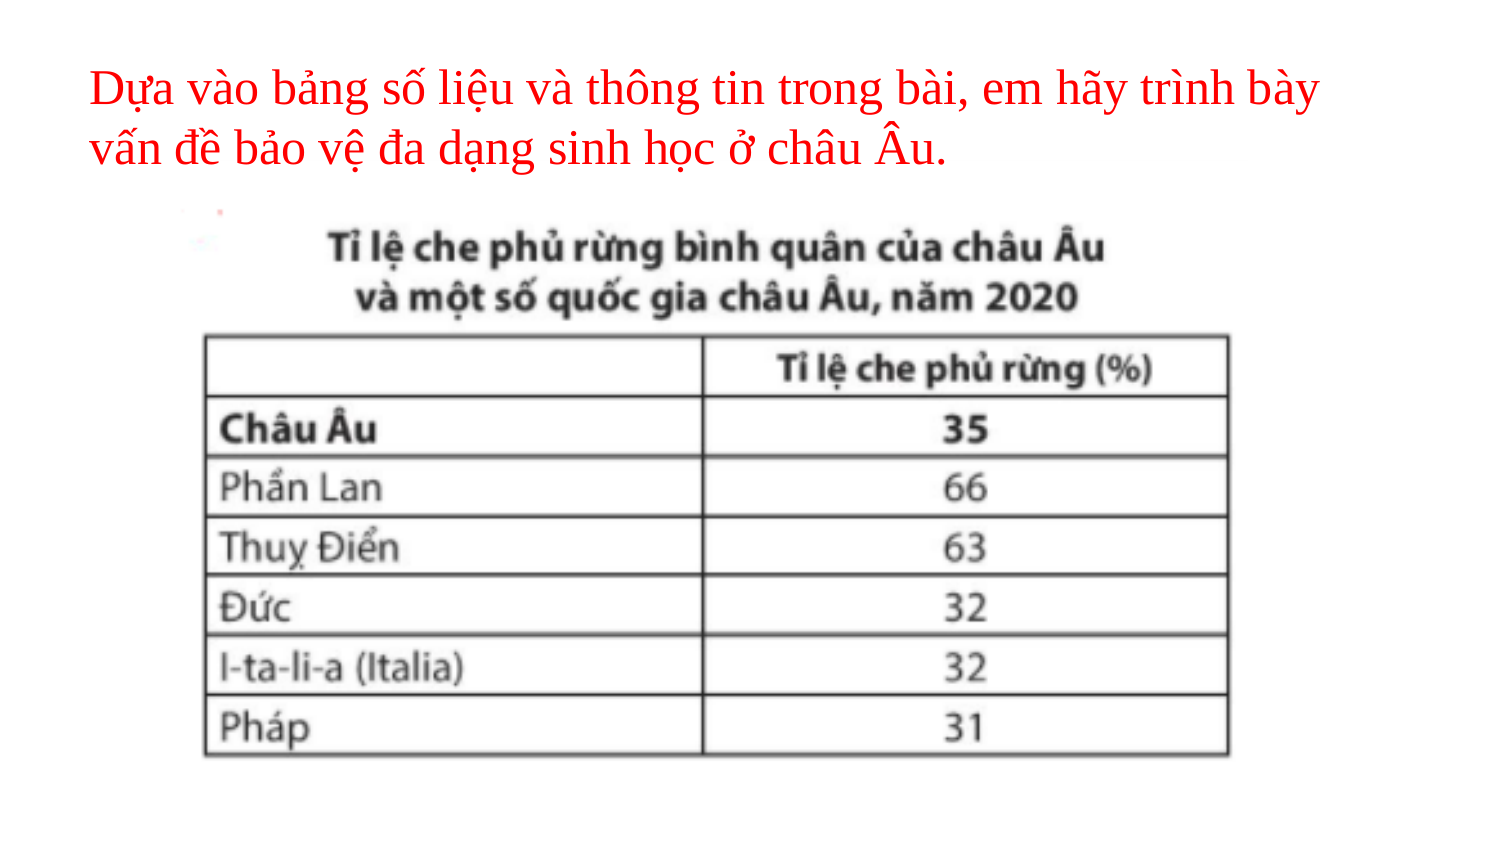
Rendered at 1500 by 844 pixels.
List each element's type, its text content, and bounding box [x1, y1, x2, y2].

text_box Dựa vào bảng số liệu và thông tin trong bài, em hãy trình bày vấn đề bảo vệ đa dạng sinh học ở châu Âu. [74, 46, 1350, 182]
picture [177, 159, 1248, 775]
